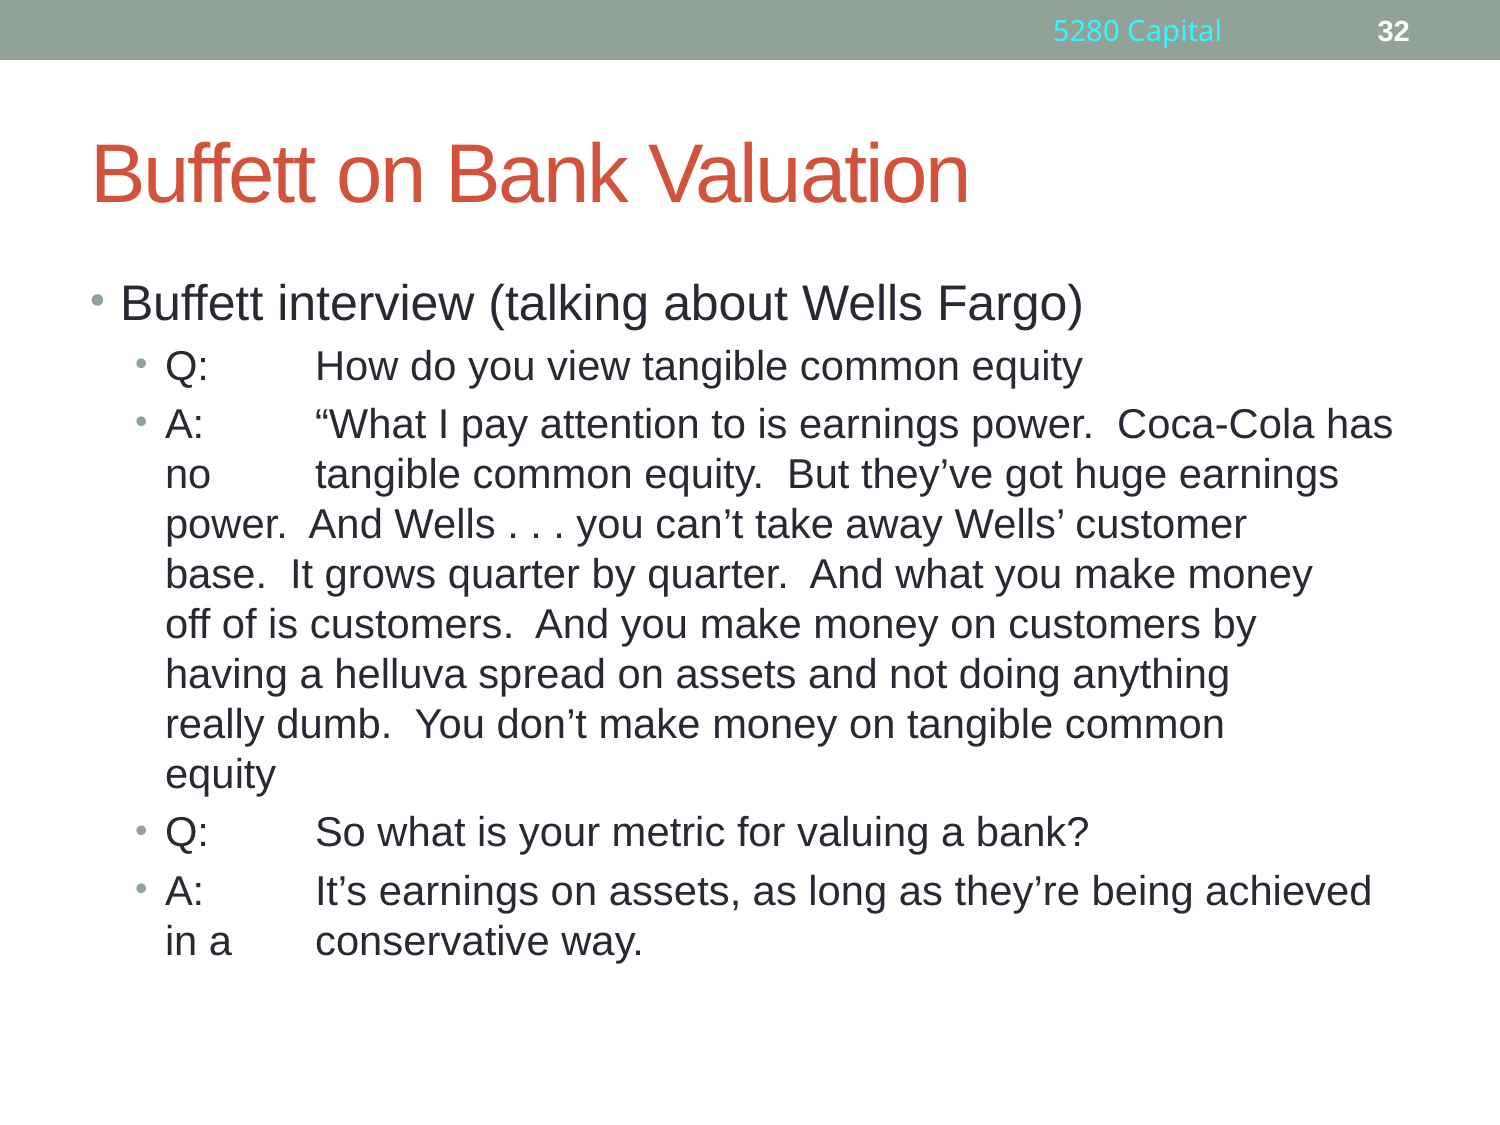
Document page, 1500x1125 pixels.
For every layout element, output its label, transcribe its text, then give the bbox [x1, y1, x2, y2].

slide_number 32 [1250, 3, 1425, 57]
list Buffett interview (talking about Wells Fargo) Q: How do you view tangible common equity A: “What I pay attention to is earnings power. Coca-Cola has no tangible common equity. But they’ve got huge earnings power. And Wells . . . you can’t take away Wells’ customer base. It grows quarter by quarter. And what you make money off of is customers. And you make money on customers by having a helluva spread on assets and not doing anything really dumb. You don’t make money on tangible common equity Q: So what is your metric for valuing a bank? A: It’s earnings on assets, as long as they’re being achieved in a conservative way. [75, 262, 1425, 1063]
footer 5280 Capital [562, 3, 1238, 57]
title Buffett on Bank Valuation [75, 87, 1425, 250]
